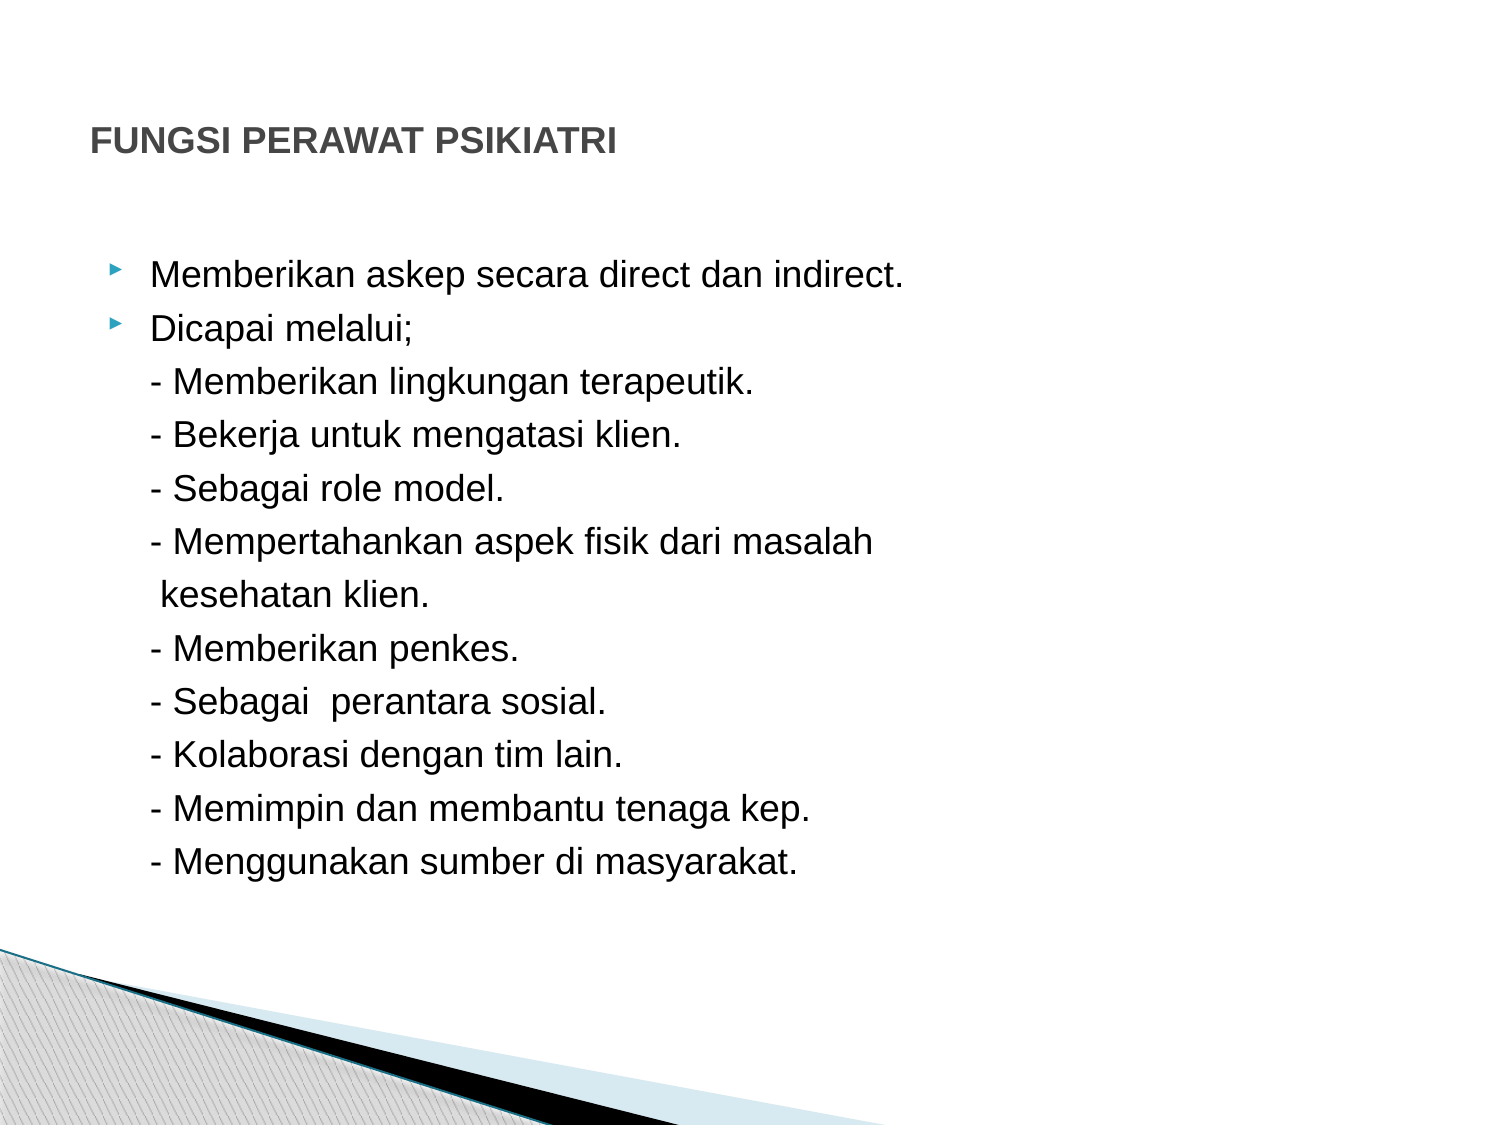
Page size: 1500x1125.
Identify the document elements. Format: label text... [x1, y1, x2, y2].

title FUNGSI PERAWAT PSIKIATRI [75, 45, 1425, 233]
list Memberikan askep secara direct dan indirect. Dicapai melalui; - Memberikan lingkungan terapeutik. - Bekerja untuk mengatasi klien. - Sebagai role model. - Mempertahankan aspek fisik dari masalah kesehatan klien. - Memberikan penkes. - Sebagai perantara sosial. - Kolaborasi dengan tim lain. - Memimpin dan membantu tenaga kep. - Menggunakan sumber di masyarakat. [75, 243, 1425, 986]
